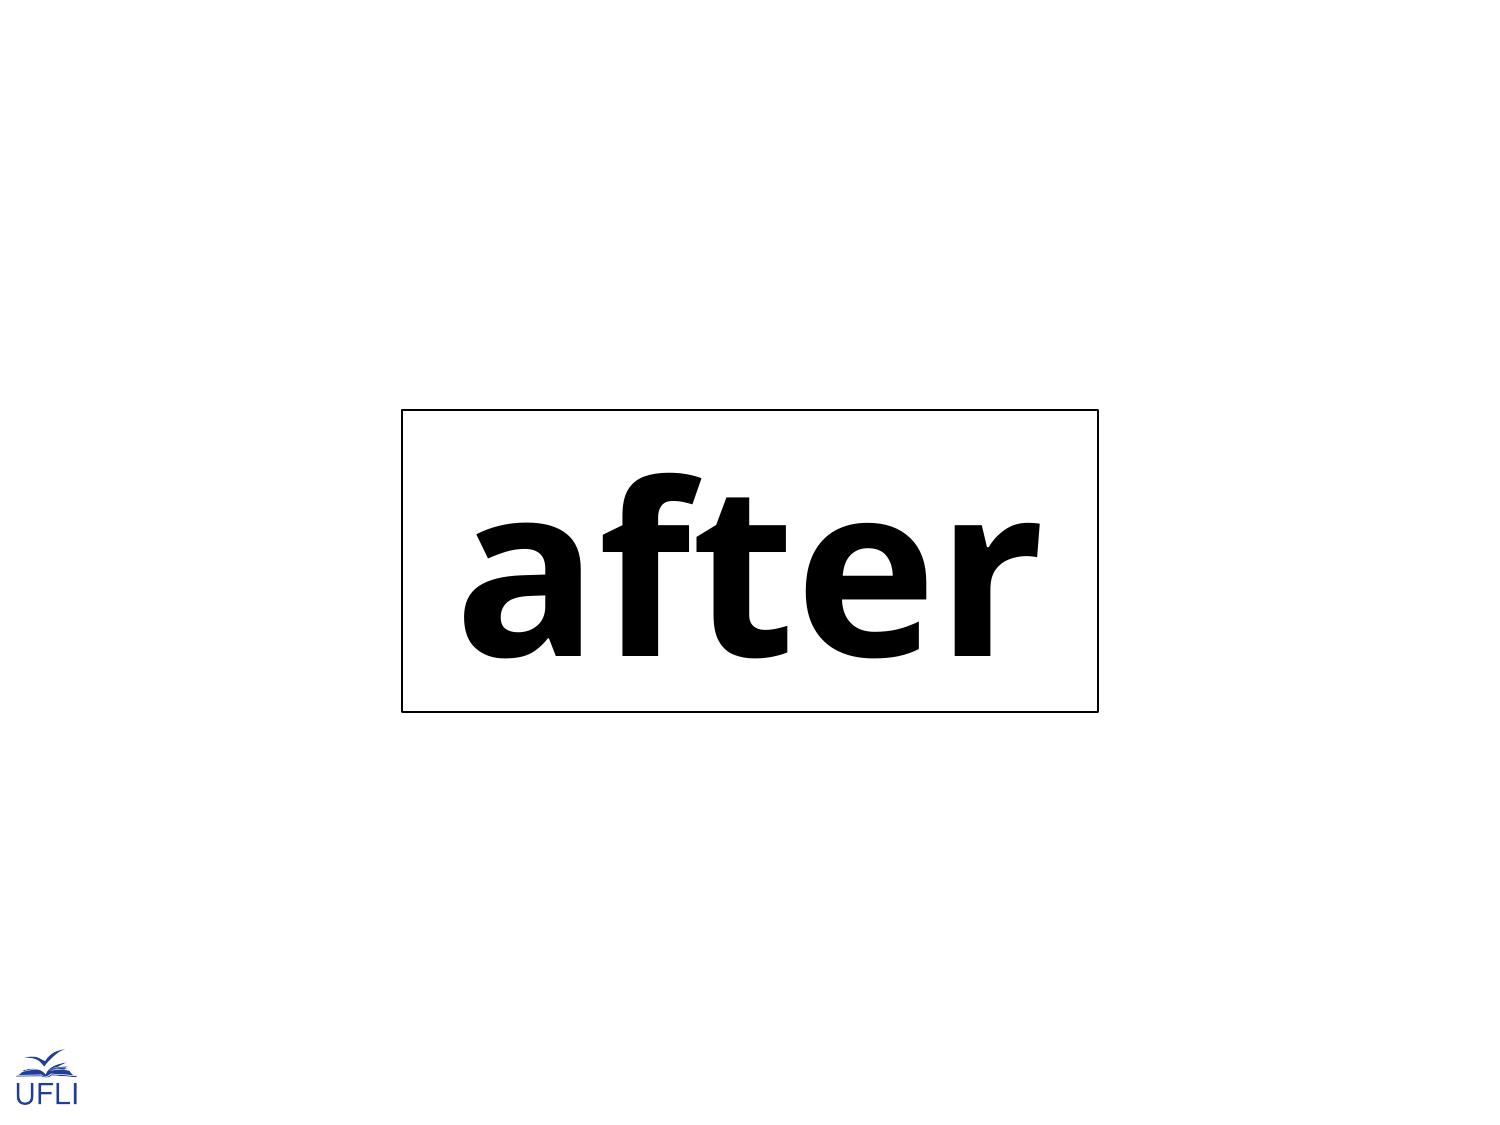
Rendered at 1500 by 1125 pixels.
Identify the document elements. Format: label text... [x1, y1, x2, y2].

picture [12, 1047, 81, 1108]
text_box after [402, 409, 1098, 712]
